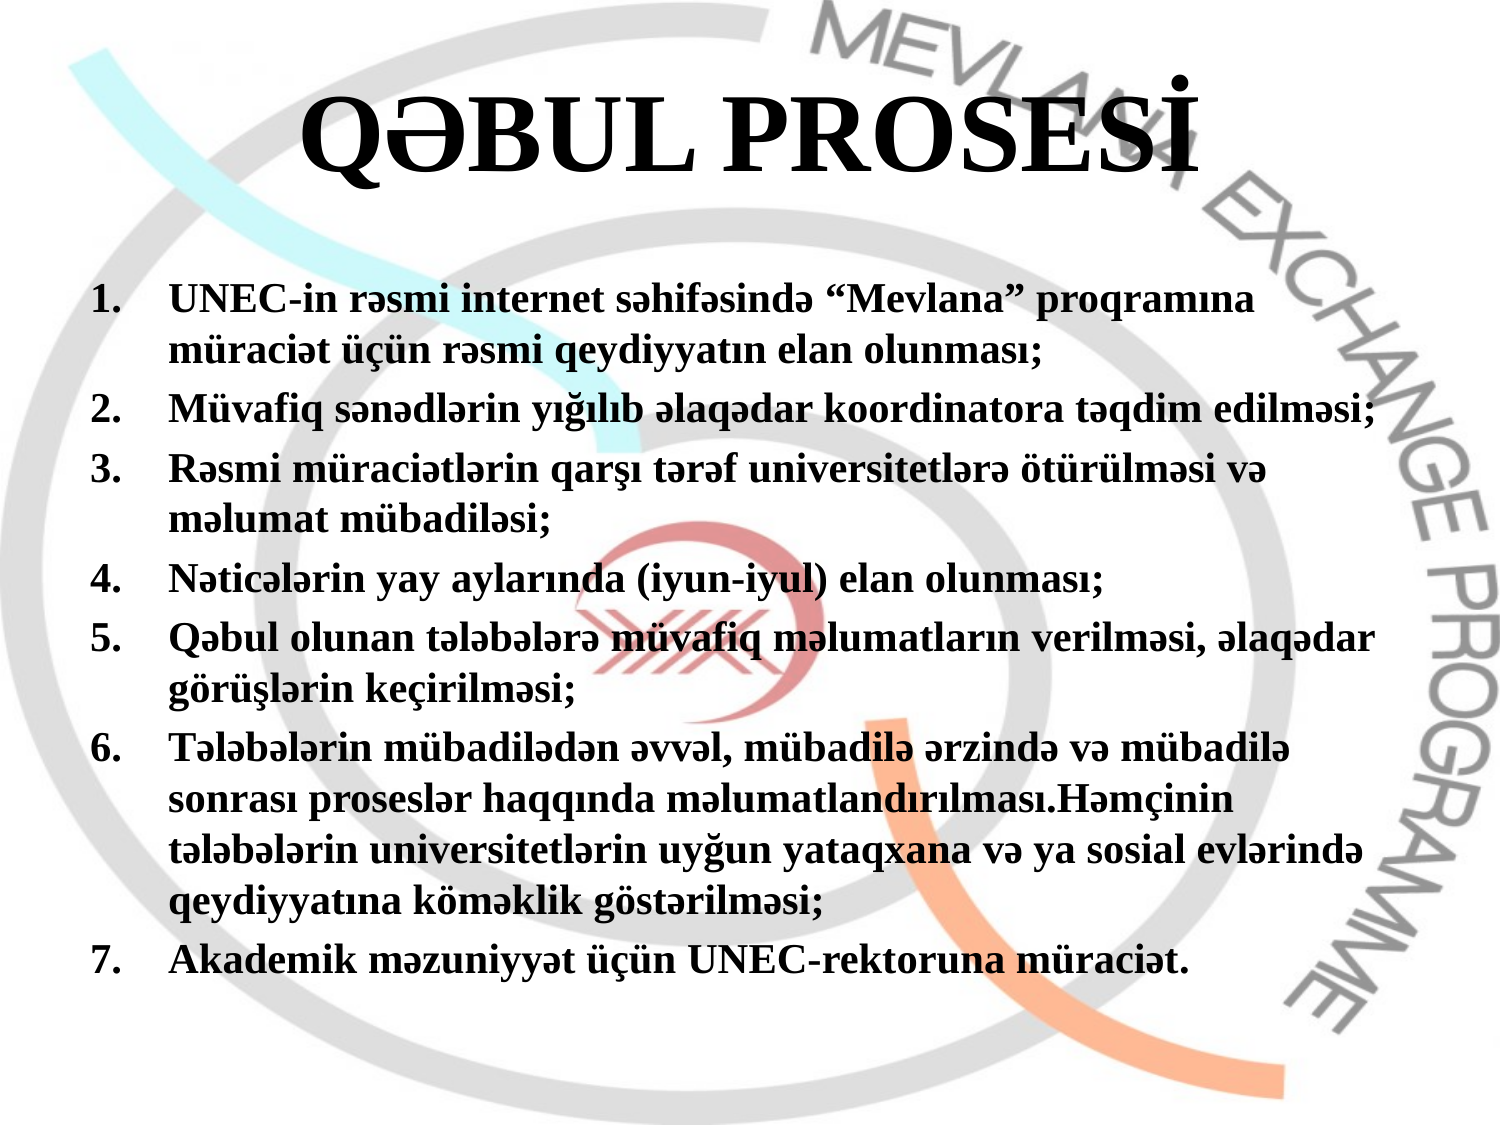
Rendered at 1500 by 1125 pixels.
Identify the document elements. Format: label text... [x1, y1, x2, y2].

list UNEC-in rəsmi internet səhifəsində “Mevlana” proqramına müraciət üçün rəsmi qeydiyyatın elan olunması; Müvafiq sənədlərin yığılıb əlaqədar koordinatora təqdim edilməsi; Rəsmi müraciətlərin qarşı tərəf universitetlərə ötürülməsi və məlumat mübadiləsi; Nəticələrin yay aylarında (iyun-iyul) elan olunması; Qəbul olunan tələbələrə müvafiq məlumatların verilməsi, əlaqədar görüşlərin keçirilməsi; Tələbələrin mübadilədən əvvəl, mübadilə ərzində və mübadilə sonrası proseslər haqqında məlumatlandırılması.Həmçinin tələbələrin universitetlərin uyğun yataqxana və ya sosial evlərində qeydiyyatına köməklik göstərilməsi; Akademik məzuniyyət üçün UNEC-rektoruna müraciət. [75, 262, 1425, 1005]
title QƏBUL PROSESİ [75, 45, 1425, 233]
